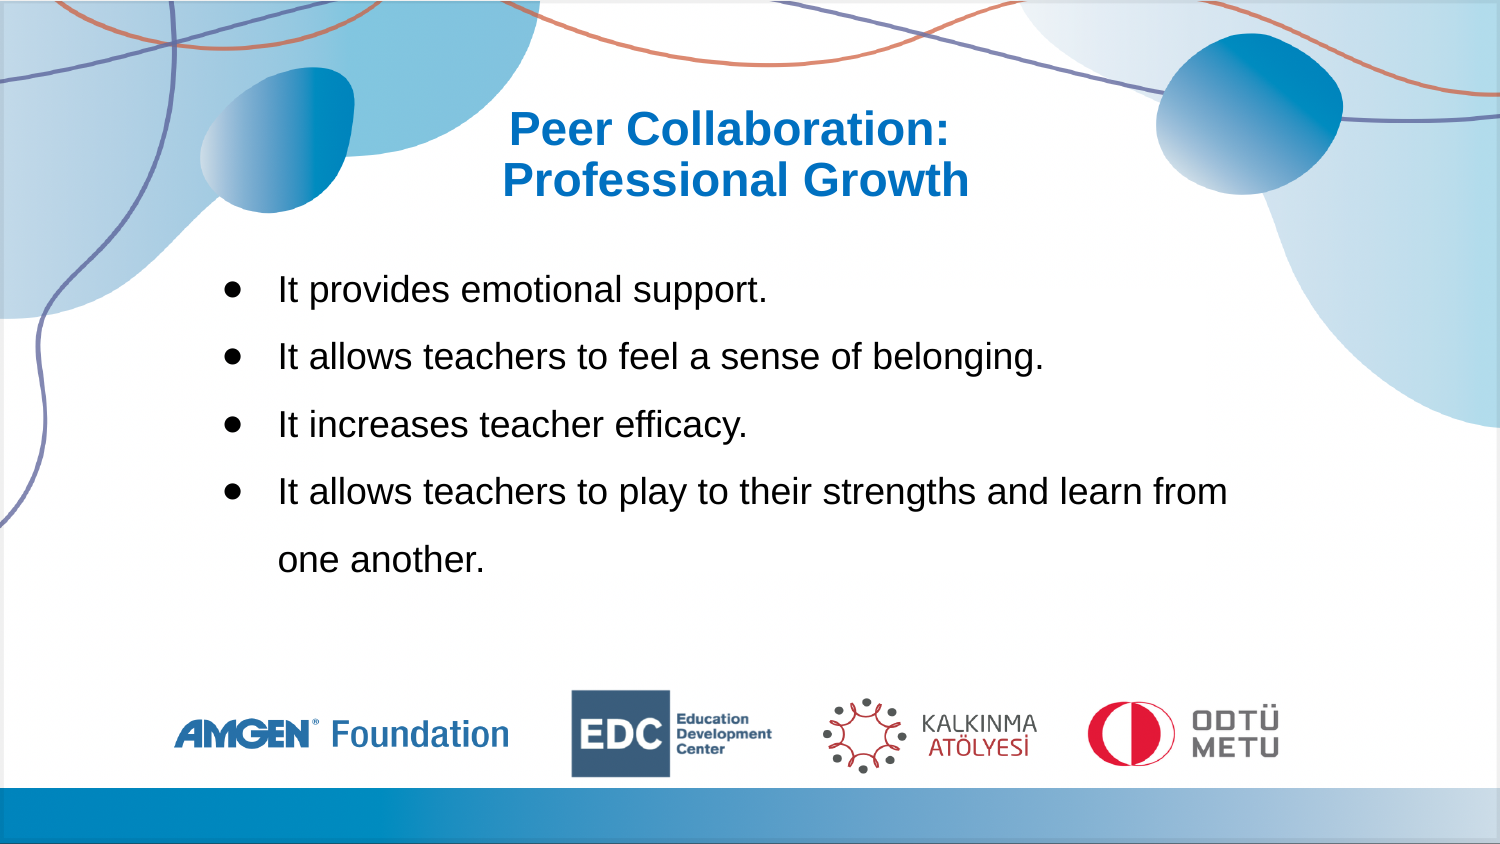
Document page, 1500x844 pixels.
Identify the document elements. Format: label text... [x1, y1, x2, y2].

title Peer Collaboration: Professional Growth [187, 94, 1286, 215]
subtitle It provides emotional support. It allows teachers to feel a sense of belonging. It increases teacher efficacy. It allows teachers to play to their strengths and learn from one another. [187, 234, 1313, 564]
picture [0, 0, 1500, 844]
